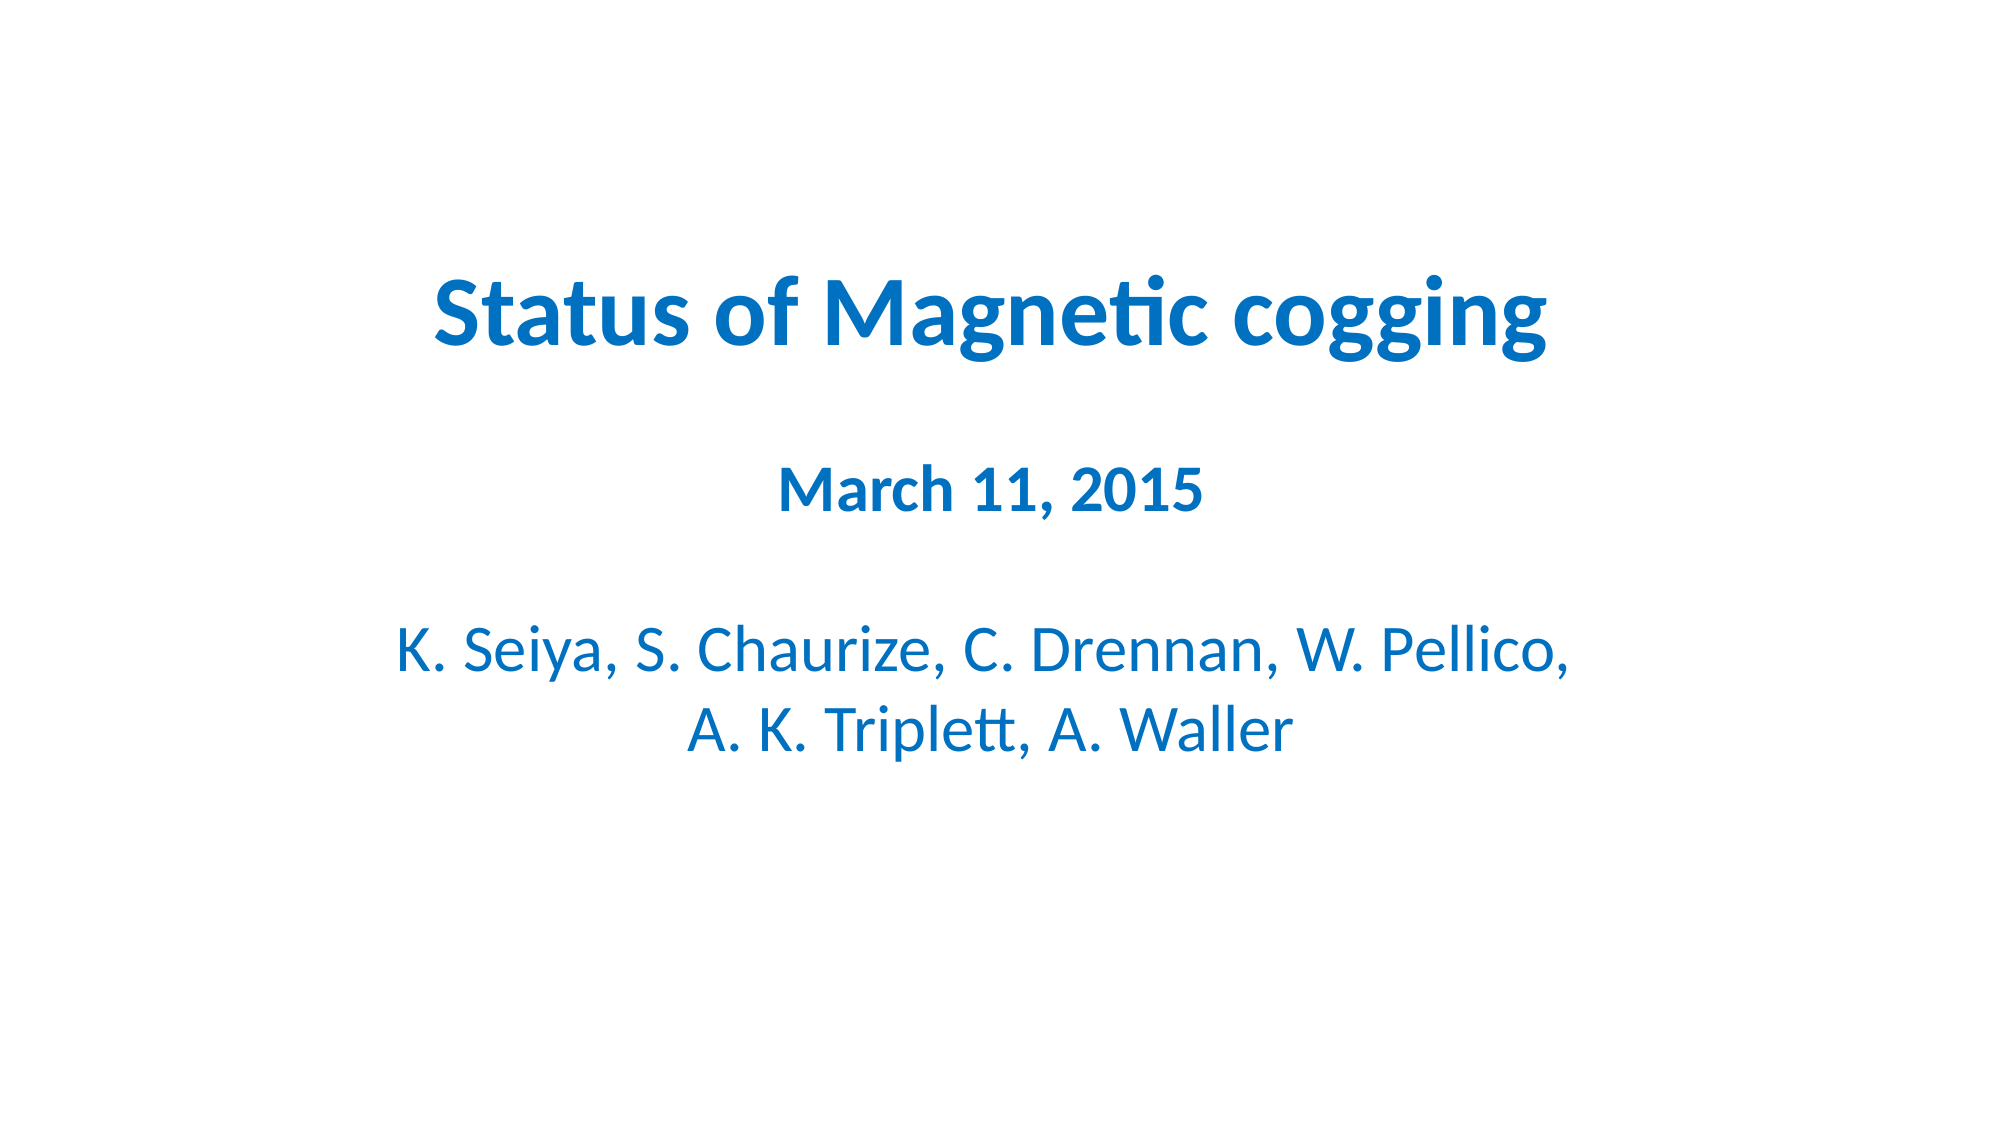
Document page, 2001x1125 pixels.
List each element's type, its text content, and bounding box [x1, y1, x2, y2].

text_box Status of Magnetic cogging March 11, 2015 K. Seiya, S. Chaurize, C. Drennan, W. Pellico, A. K. Triplett, A. Waller [381, 237, 1602, 853]
